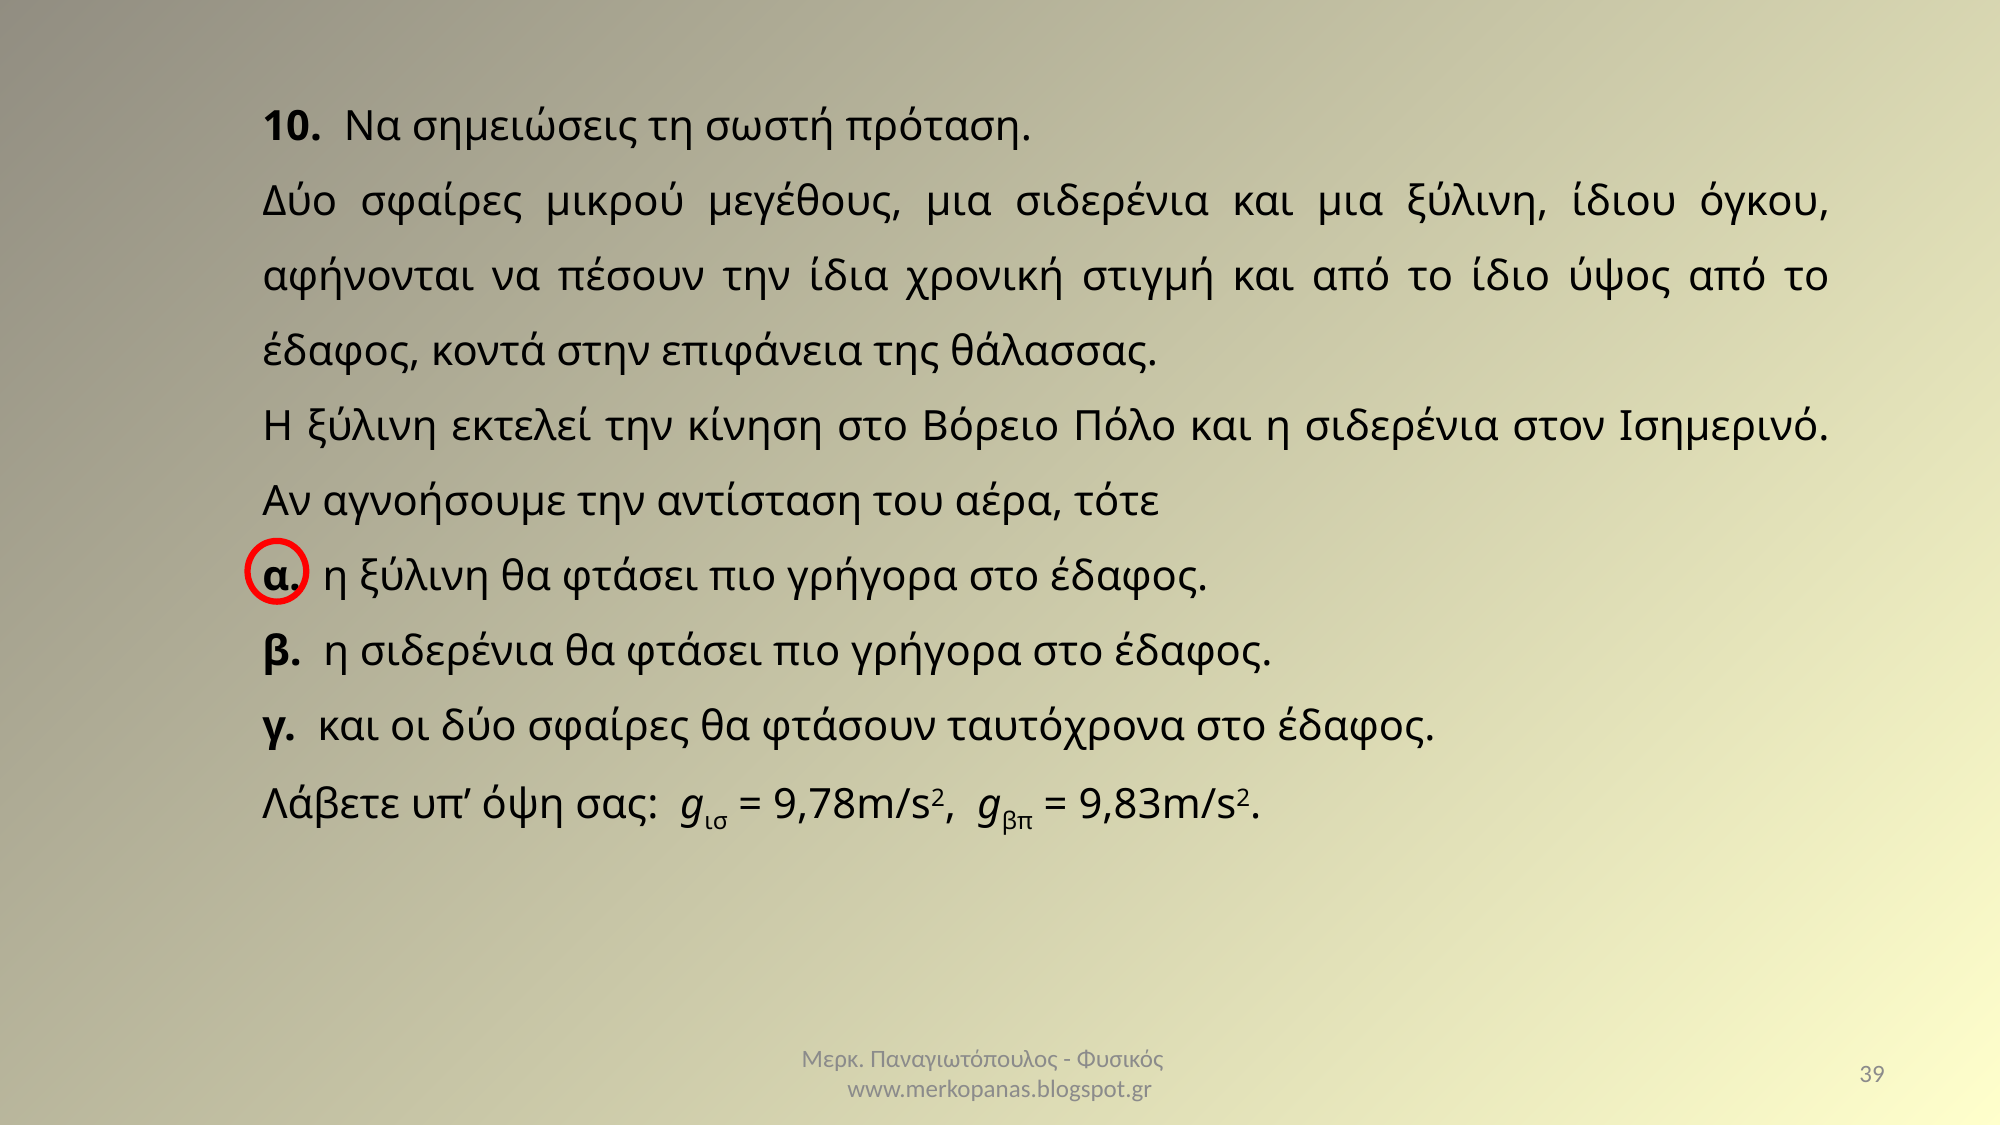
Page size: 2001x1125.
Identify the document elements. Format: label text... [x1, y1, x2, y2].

slide_number 39 [1433, 1042, 1900, 1103]
footer Μερκ. Παναγιωτόπουλος - Φυσικός www.merkopanas.blogspot.gr [683, 1042, 1317, 1103]
text_box 10. Να σημειώσεις τη σωστή πρόταση. Δύο σφαίρες μικρού μεγέθους, μια σιδερένια και μια ξύλινη, ίδιου όγκου, αφήνονται να πέσουν την ίδια χρονική στιγμή και από το ίδιο ύψος από το έδαφος, κοντά στην επιφάνεια της θάλασσας. Η ξύλινη εκτελεί την κίνηση στο Βόρειο Πόλο και η σιδερένια στον Ισημερινό. Αν αγνοήσουμε την αντίσταση του αέρα, τότε α. η ξύλινη θα φτάσει πιο γρήγορα στο έδαφος. β. η σιδερένια θα φτάσει πιο γρήγορα στο έδαφος. γ. και οι δύο σφαίρες θα φτάσουν ταυτόχρονα στο έδαφος. Λάβετε υπ’ όψη σας: gισ = 9,78m/s2, gβπ = 9,83m/s2. [247, 66, 1845, 842]
text_box [245, 538, 309, 604]
